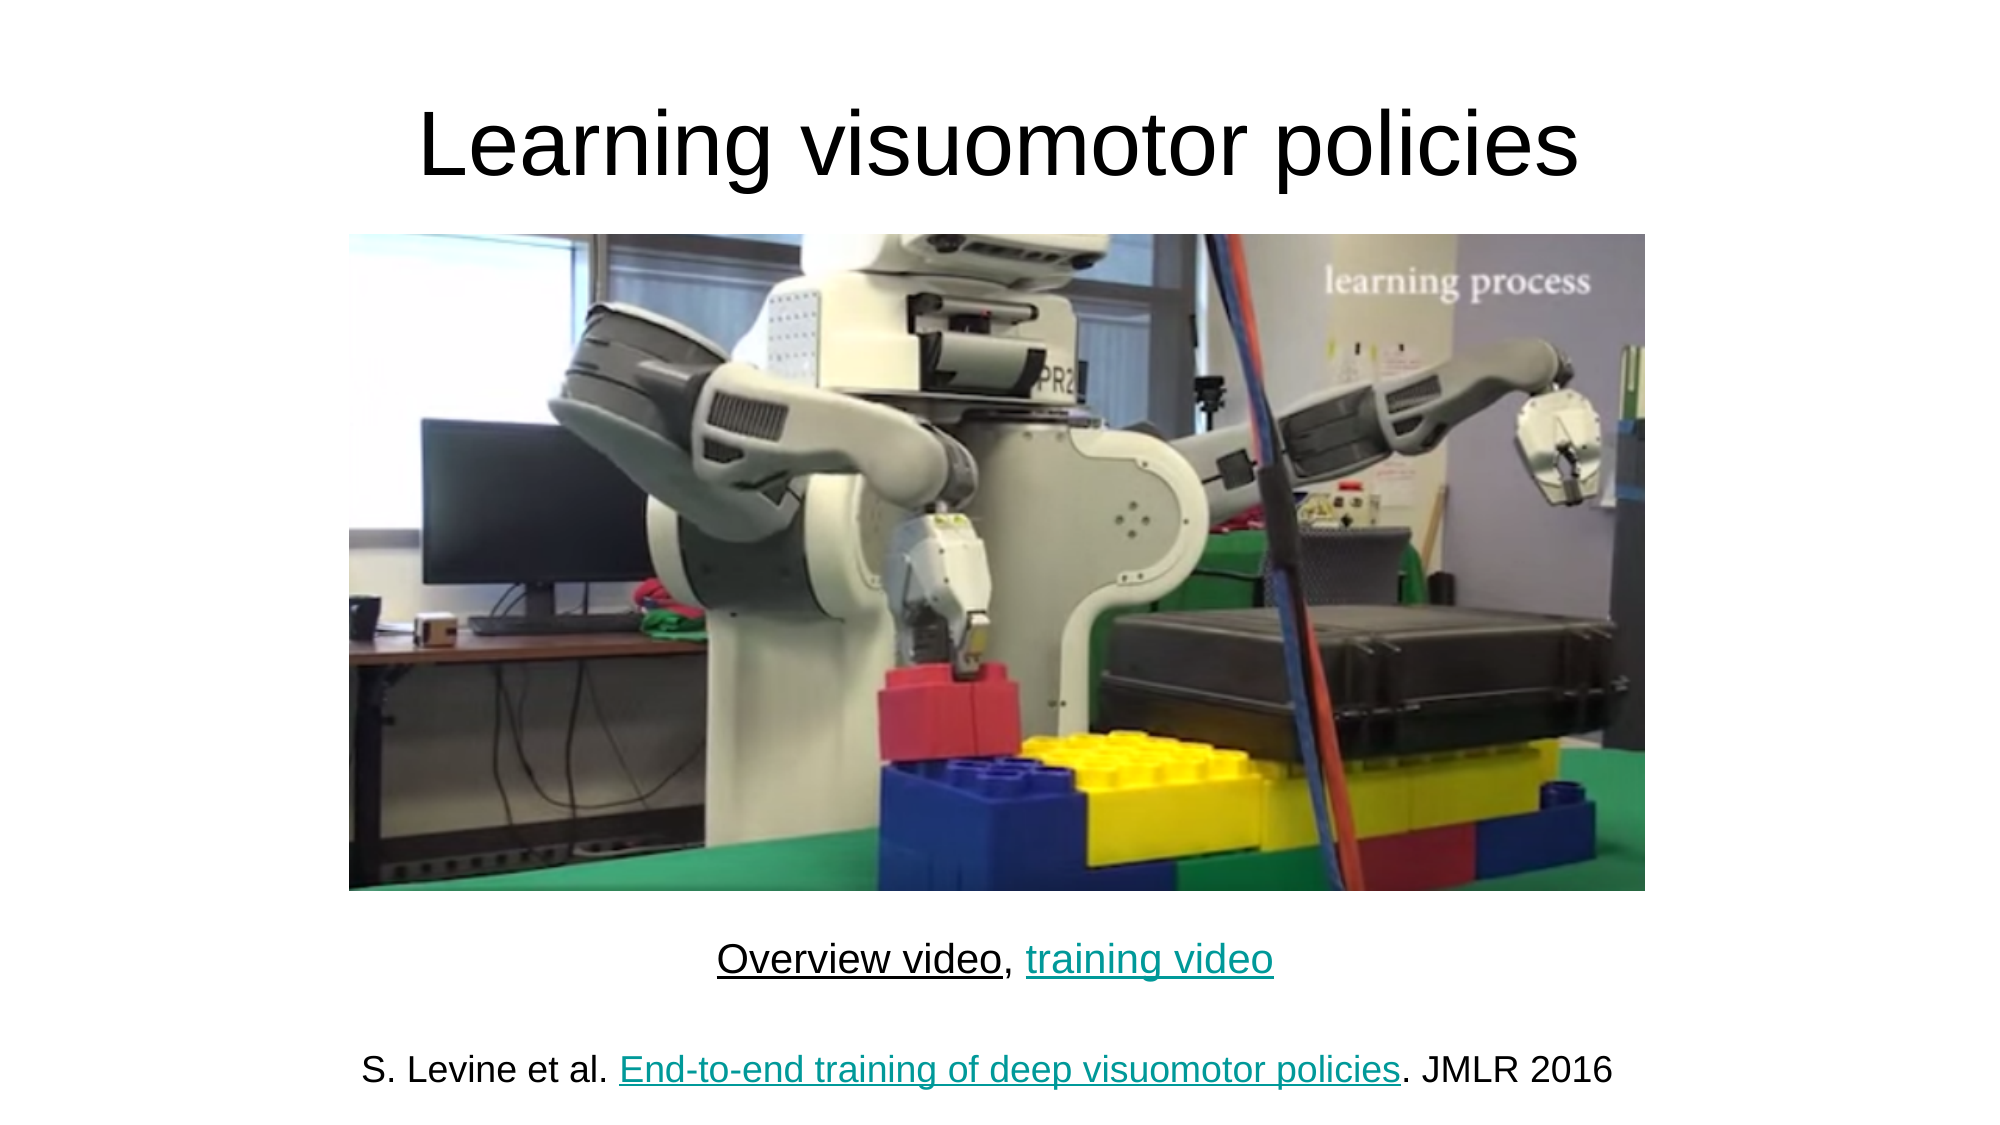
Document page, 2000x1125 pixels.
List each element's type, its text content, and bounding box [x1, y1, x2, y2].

title Learning visuomotor policies [99, 44, 1900, 233]
text_box Overview video, training video [701, 924, 1289, 990]
picture [349, 234, 1646, 891]
list S. Levine et al. End-to-end training of deep visuomotor policies. JMLR 2016 [337, 1037, 1638, 1101]
